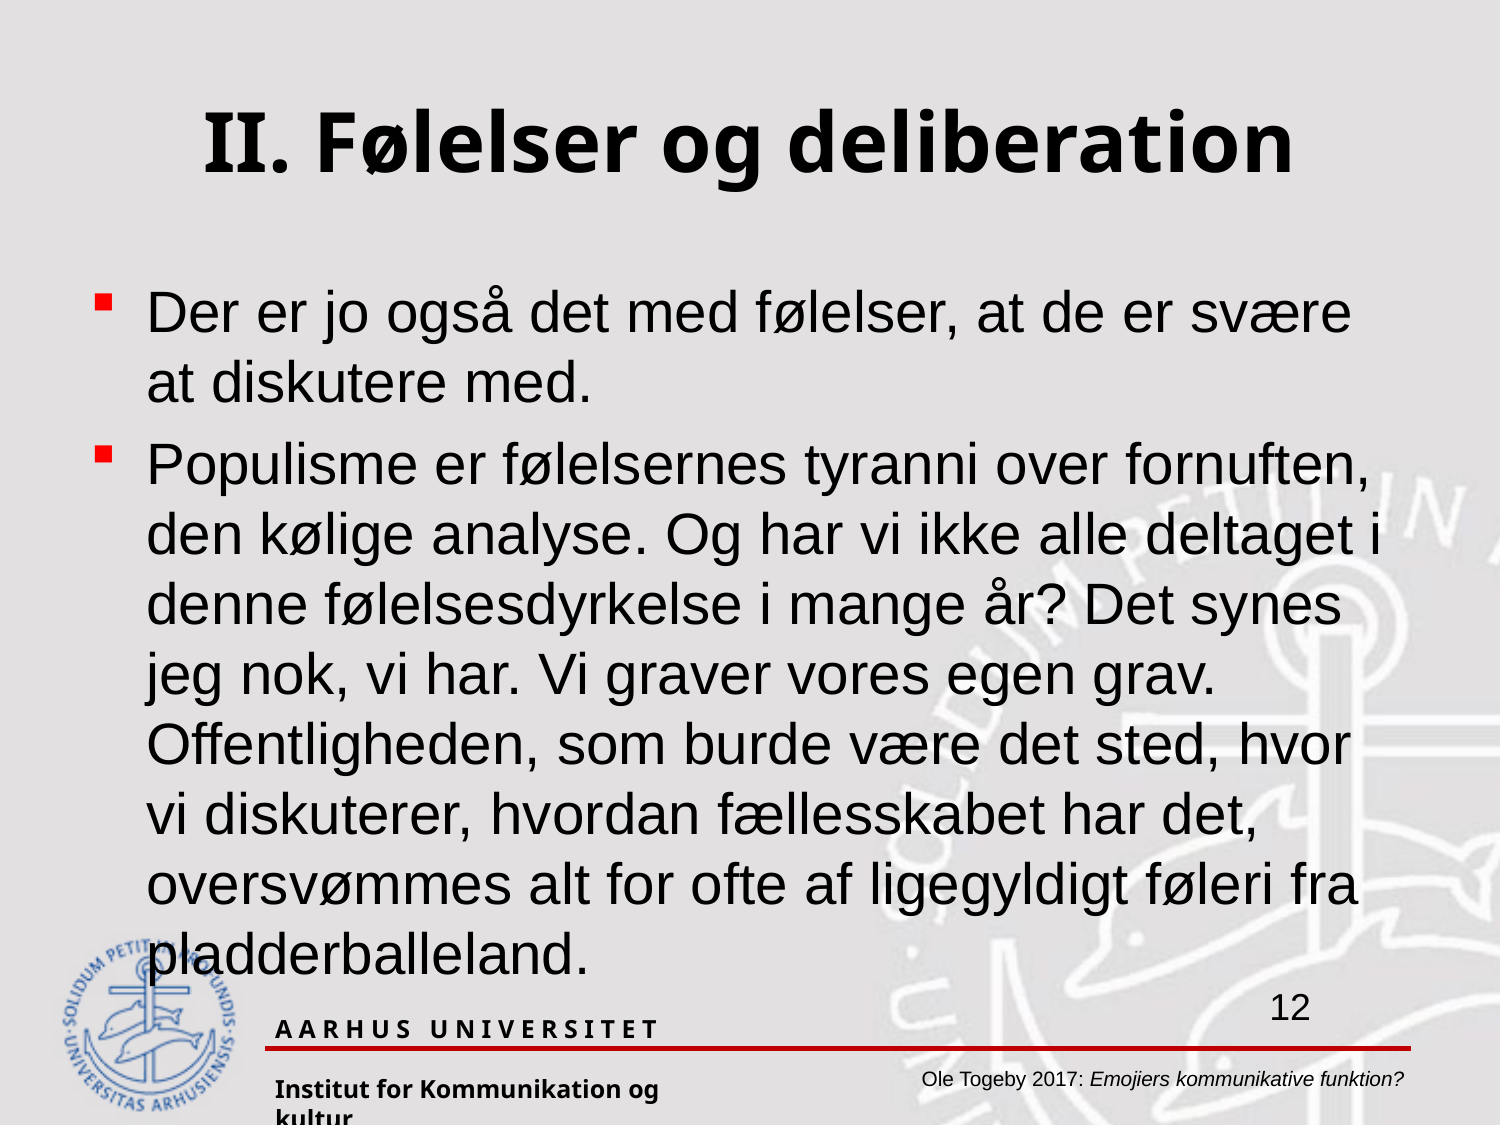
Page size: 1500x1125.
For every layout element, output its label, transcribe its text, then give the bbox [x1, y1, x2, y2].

list Der er jo også det med følelser, at de er svære at diskutere med. Populisme er følelsernes tyranni over fornuften, den kølige analyse. Og har vi ikke alle deltaget i denne følelsesdyrkelse i mange år? Det synes jeg nok, vi har. Vi graver vores egen grav. Offentligheden, som burde være det sted, hvor vi diskuterer, hvordan fællesskabet har det, oversvømmes alt for ofte af ligegyldigt føleri fra pladderballeland. [75, 267, 1425, 870]
picture [0, 0, 1500, 1125]
footer A A R H U S U N I V E R S I T E T Institut for Kommunikation og kultur [259, 1006, 735, 1110]
slide_number Ole Togeby 2017: Emojiers kommunikative funktion? [879, 1058, 1419, 1103]
title II. Følelser og deliberation [75, 45, 1425, 233]
